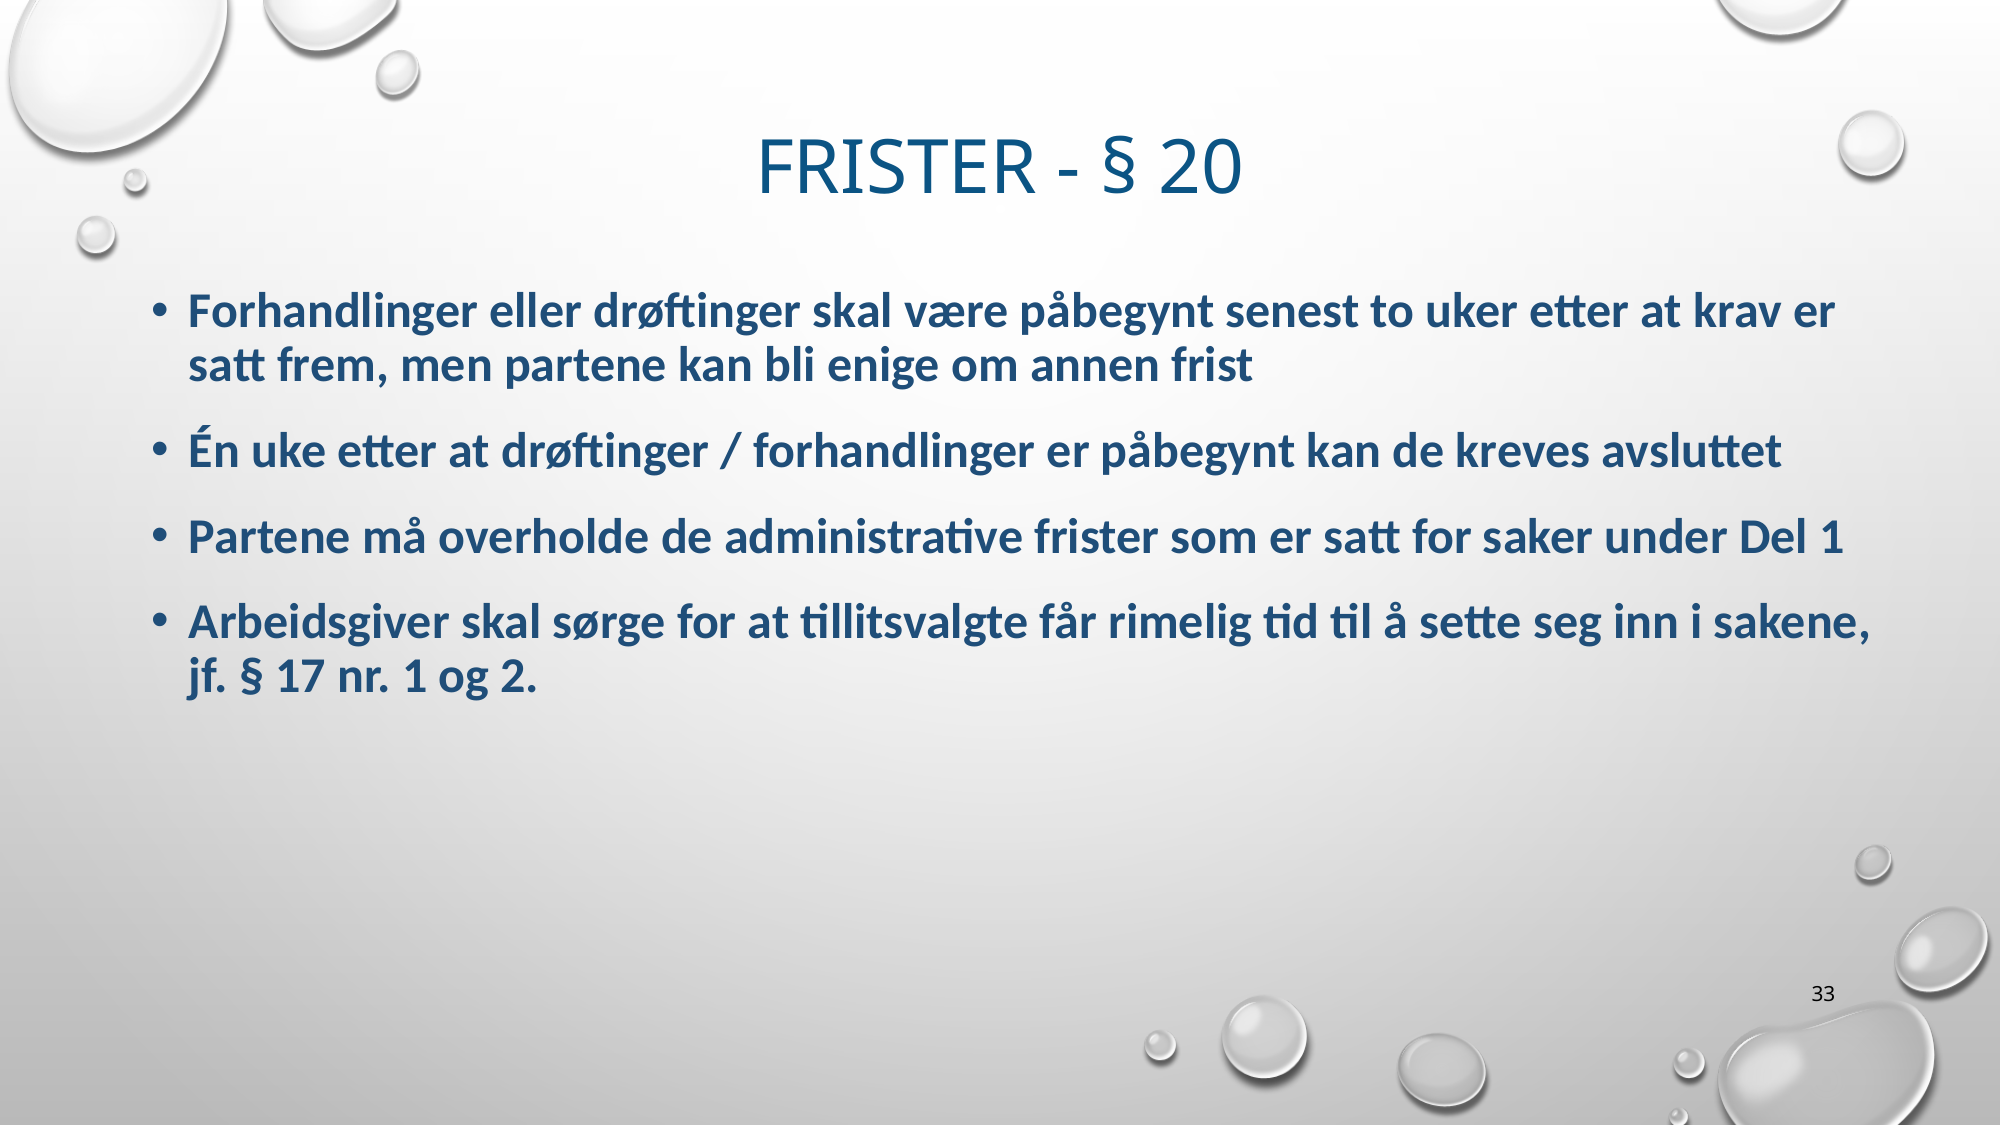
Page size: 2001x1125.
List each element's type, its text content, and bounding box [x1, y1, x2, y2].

list Forhandlinger eller drøftinger skal være påbegynt senest to uker etter at krav er satt frem, men partene kan bli enige om annen frist Én uke etter at drøftinger / forhandlinger er påbegynt kan de kreves avsluttet Partene må overholde de administrative frister som er satt for saker under Del 1 Arbeidsgiver skal sørge for at tillitsvalgte får rimelig tid til å sette seg inn i sakene, jf. § 17 nr. 1 og 2. [136, 277, 1907, 953]
slide_number 33 [1724, 965, 1851, 1025]
picture [0, 0, 2000, 1125]
title Frister - § 20 [149, 101, 1851, 237]
